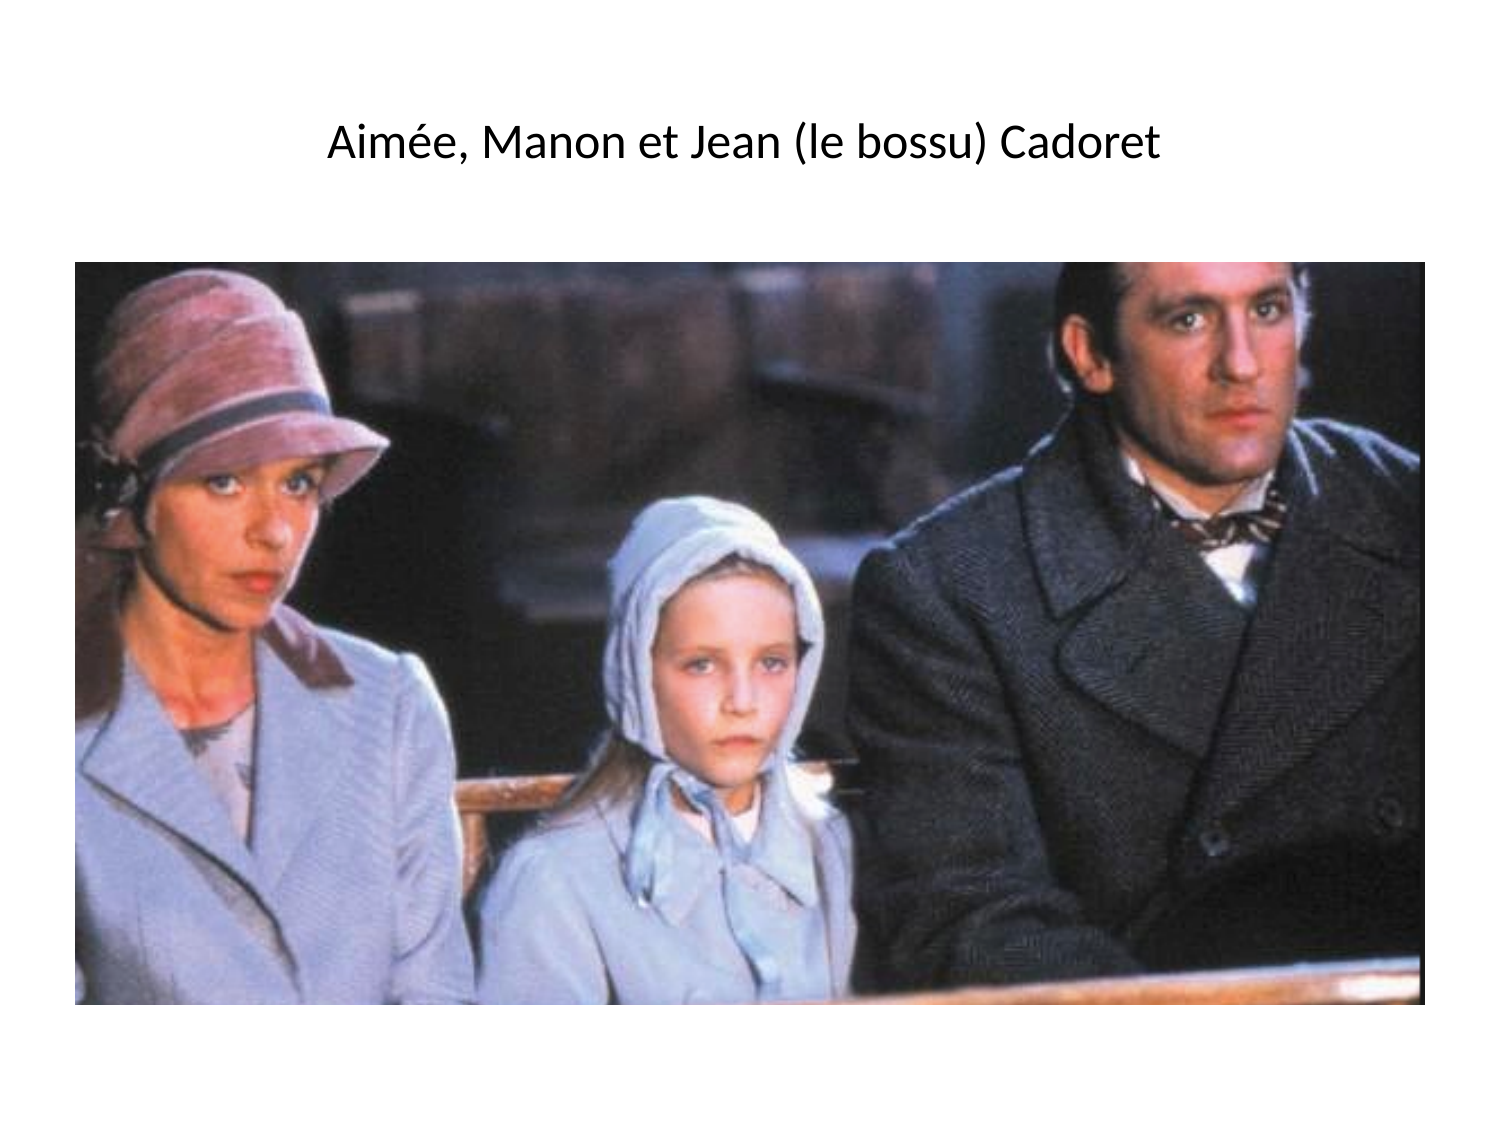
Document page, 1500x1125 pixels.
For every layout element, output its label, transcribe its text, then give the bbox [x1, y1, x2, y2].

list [74, 262, 1426, 1006]
title Aimée, Manon et Jean (le bossu) Cadoret [75, 45, 1425, 233]
